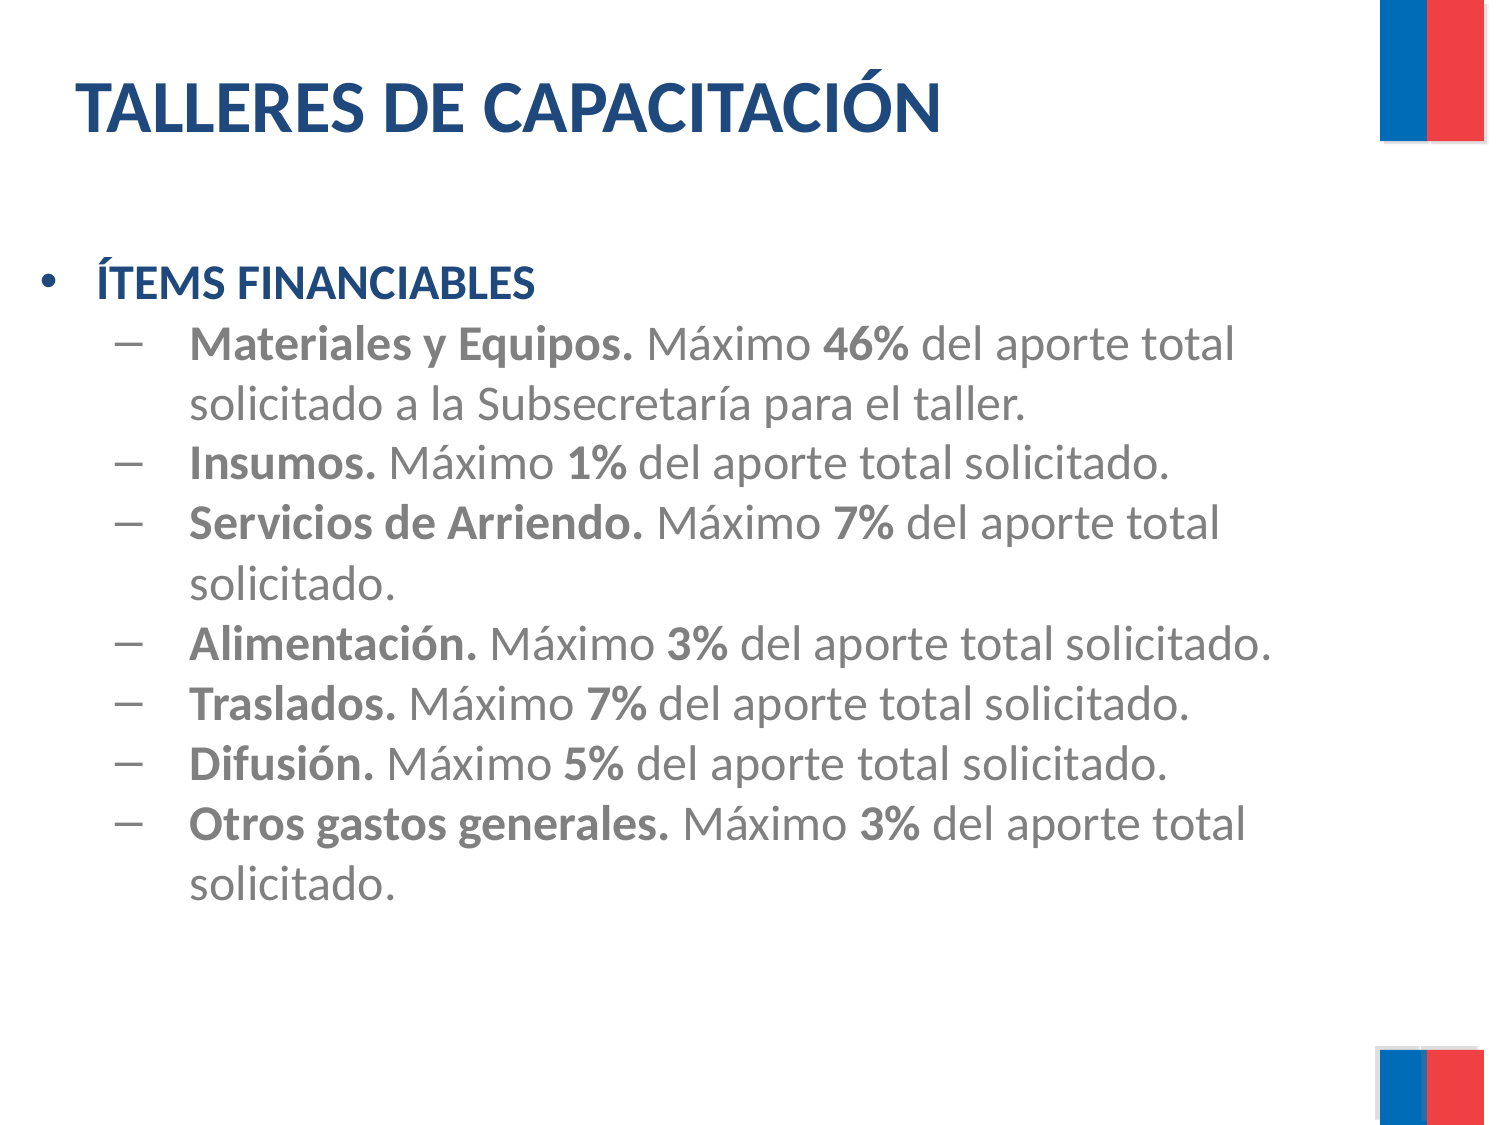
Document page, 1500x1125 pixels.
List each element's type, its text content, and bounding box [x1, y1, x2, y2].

text_box TALLERES DE CAPACITACIÓN [60, 8, 1400, 197]
list ÍTEMS FINANCIABLES Materiales y Equipos. Máximo 46% del aporte total solicitado a la Subsecretaría para el taller. Insumos. Máximo 1% del aporte total solicitado. Servicios de Arriendo. Máximo 7% del aporte total solicitado. Alimentación. Máximo 3% del aporte total solicitado. Traslados. Máximo 7% del aporte total solicitado. Difusión. Máximo 5% del aporte total solicitado. Otros gastos generales. Máximo 3% del aporte total solicitado. [24, 242, 1400, 986]
